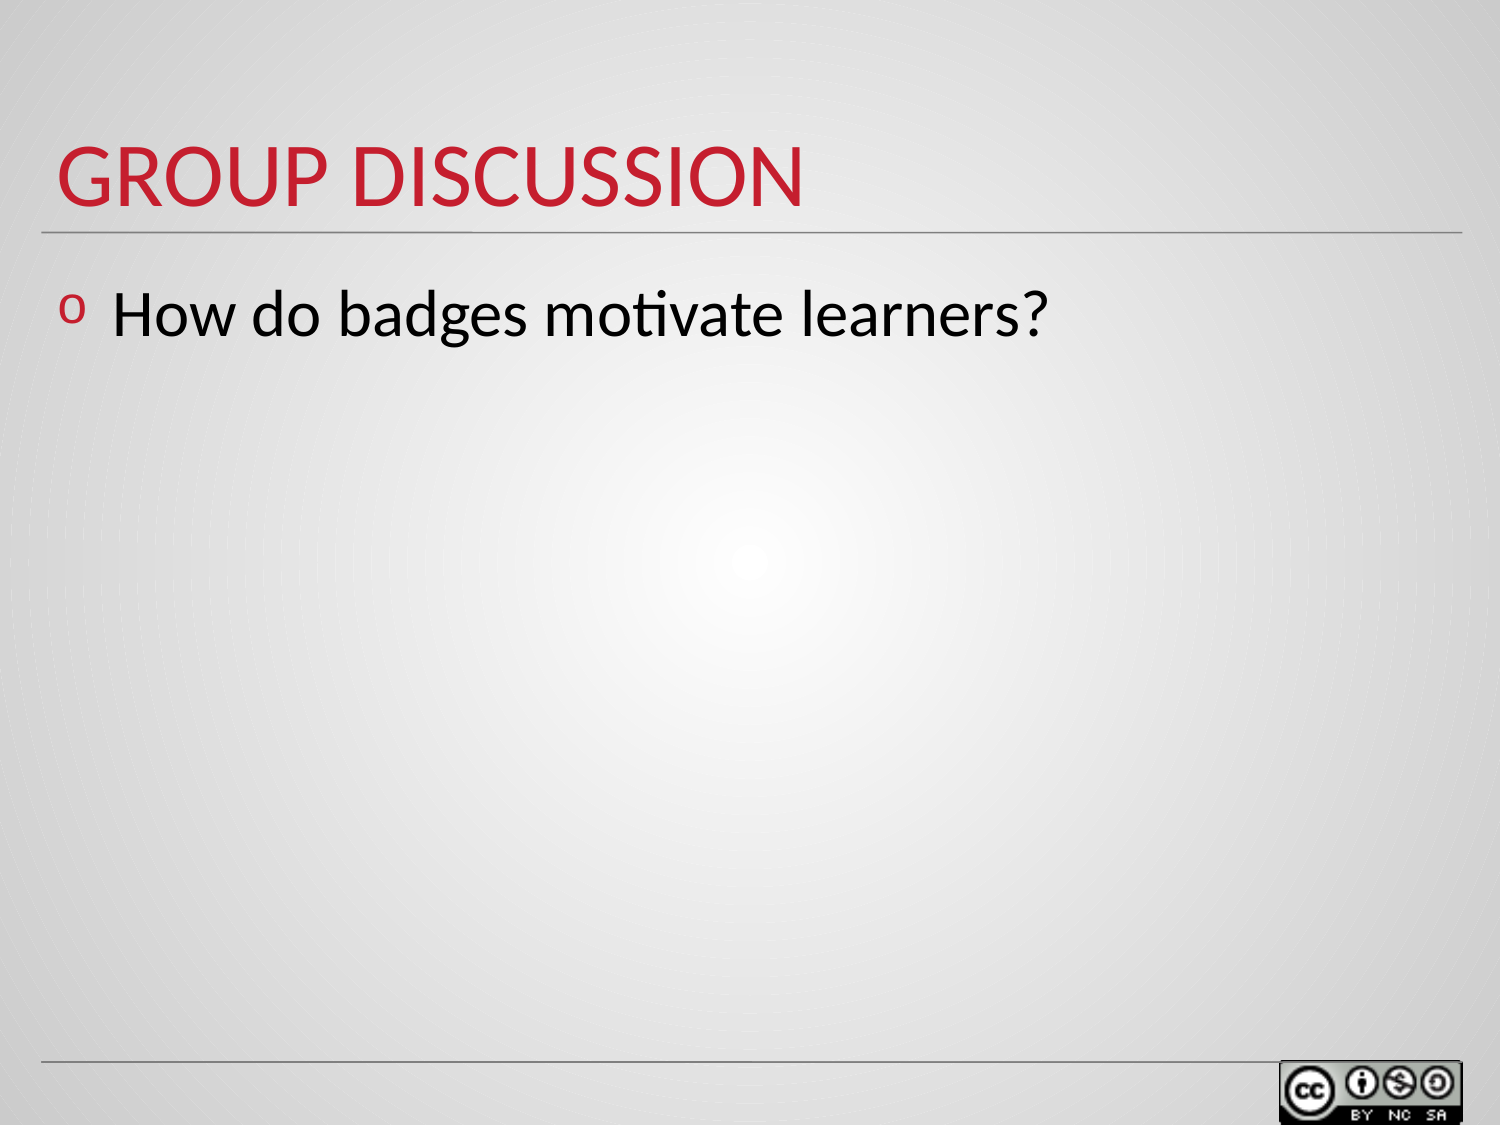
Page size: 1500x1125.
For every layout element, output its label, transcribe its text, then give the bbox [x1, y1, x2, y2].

picture [1279, 1063, 1463, 1125]
title Group Discussion [41, 45, 1463, 233]
footer [157, 1044, 529, 1104]
list How do badges motivate learners? [41, 262, 1463, 1062]
